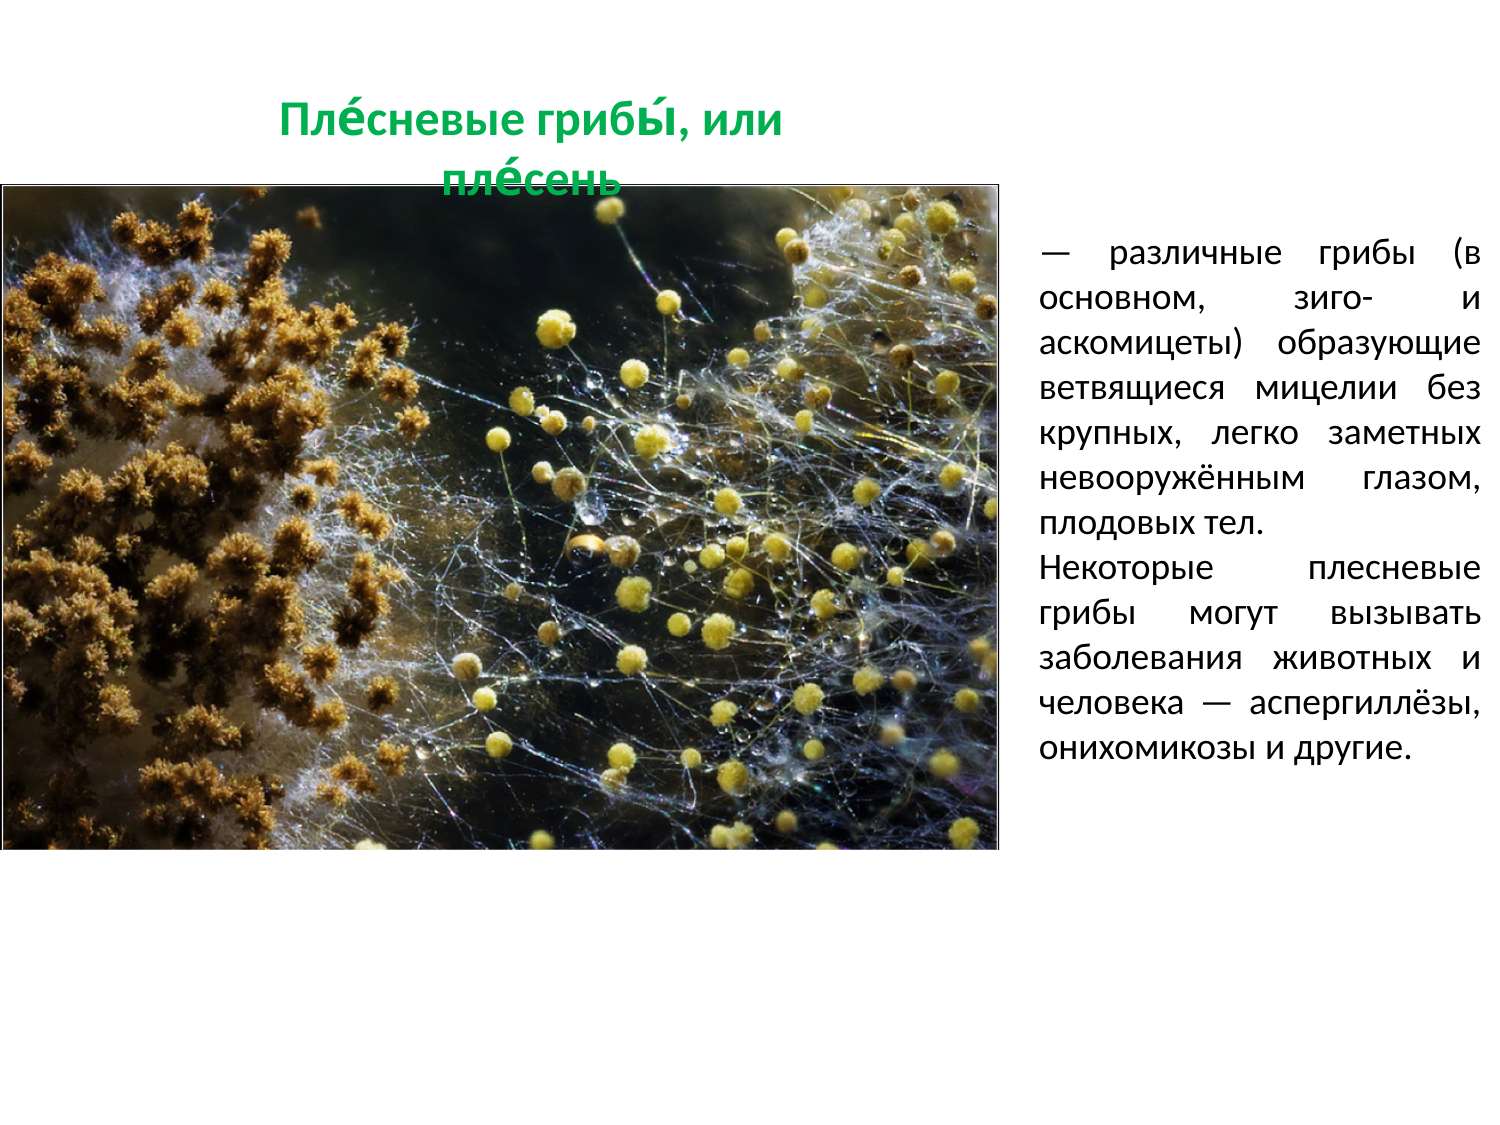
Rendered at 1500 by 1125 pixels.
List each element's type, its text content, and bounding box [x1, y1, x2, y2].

text_box — различные грибы (в основном, зиго- и аскомицеты) образующие ветвящиеся мицелии без крупных, легко заметных невооружённым глазом, плодовых тел. Некоторые плесневые грибы могут вызывать заболевания животных и человека — аспергиллёзы, онихомикозы и другие. [1024, 219, 1497, 775]
text_box Пле́сневые грибы́, или пле́сень [171, 78, 892, 182]
picture [0, 184, 1000, 850]
